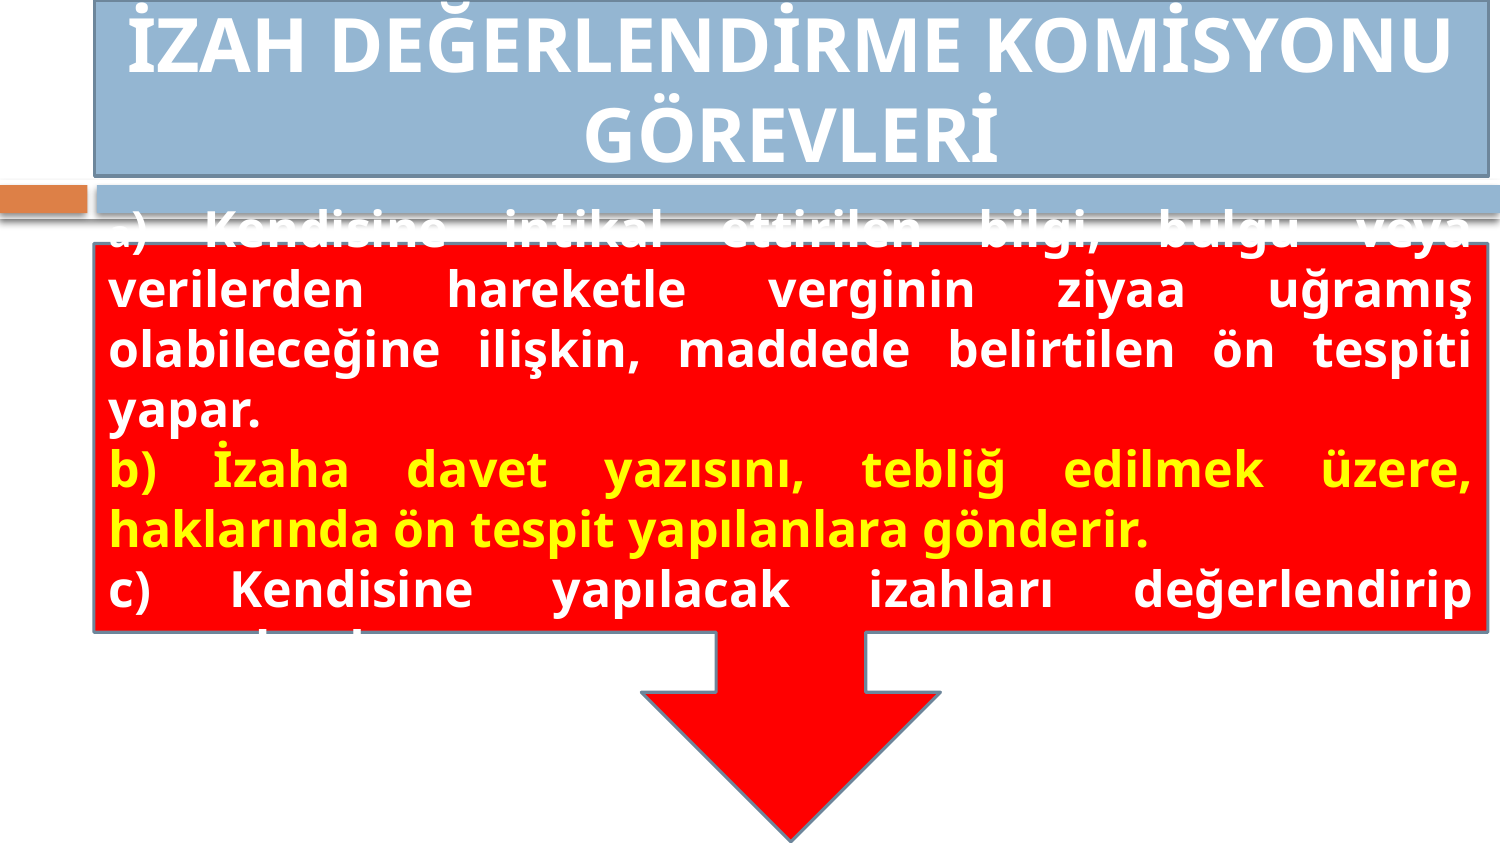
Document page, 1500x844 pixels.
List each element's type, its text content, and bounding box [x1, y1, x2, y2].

text_box İZAH DEĞERLENDİRME KOMİSYONU GÖREVLERİ [93, 0, 1490, 178]
text_box a) Kendisine intikal ettirilen bilgi, bulgu veya verilerden hareketle verginin ziyaa uğramış olabileceğine ilişkin, maddede belirtilen ön tespiti yapar. b) İzaha davet yazısını, tebliğ edilmek üzere, haklarında ön tespit yapılanlara gönderir. c) Kendisine yapılacak izahları değerlendirip sonuçlandırır. [92, 241, 1490, 843]
